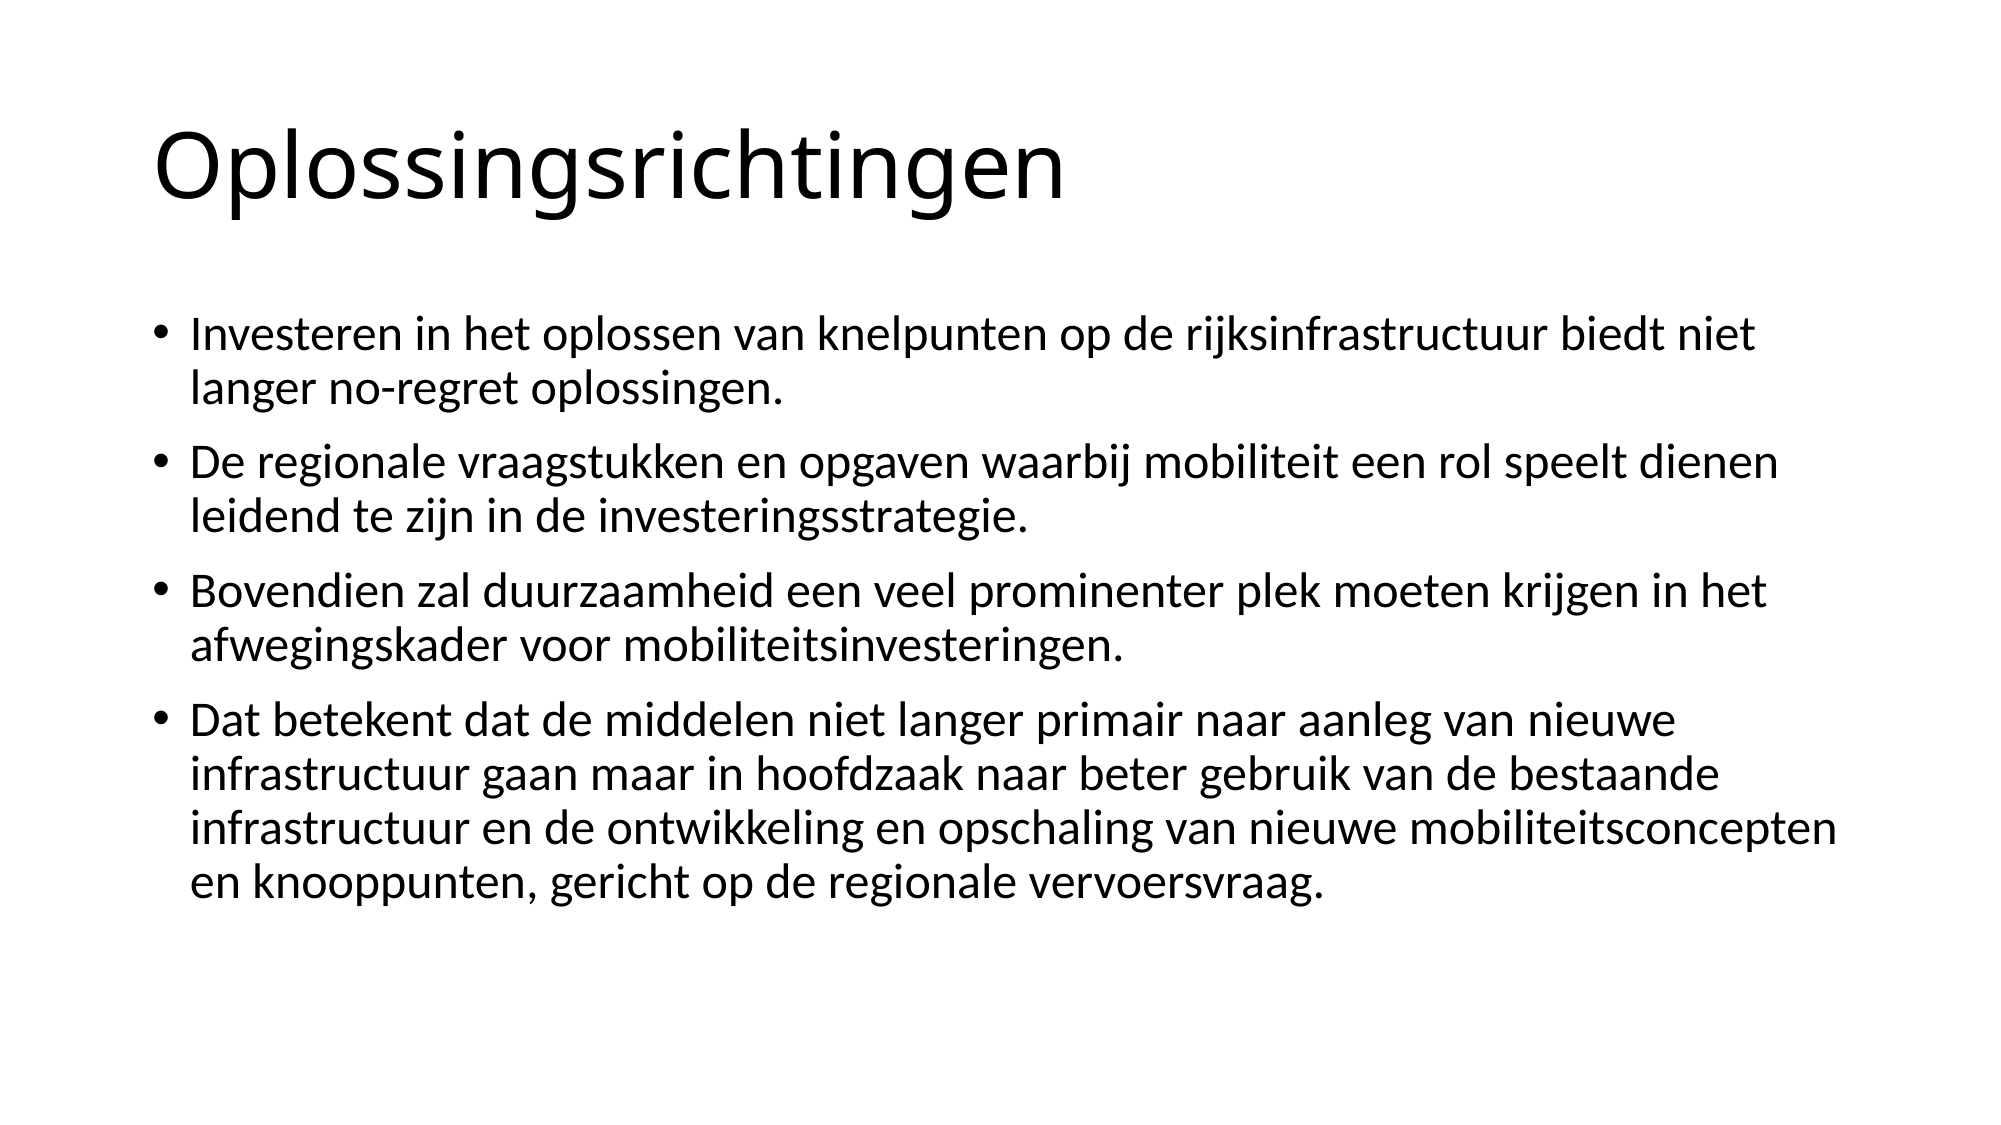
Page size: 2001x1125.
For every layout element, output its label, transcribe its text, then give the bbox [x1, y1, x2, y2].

list Investeren in het oplossen van knelpunten op de rijksinfrastructuur biedt niet langer no-regret­ oplossingen. De regionale vraagstukken en opgaven waarbij mobiliteit een rol speelt dienen leidend te zijn in de investeringsstrategie. Bovendien zal duurzaamheid een veel prominenter plek moeten krijgen in het afwegingskader voor mobiliteitsinvesteringen. Dat betekent dat de middelen niet langer primair naar aanleg van nieuwe infrastructuur gaan maar in hoofdzaak naar beter gebruik van de bestaande infrastructuur en de ontwikkeling en opschaling van nieuwe mobiliteitsconcepten en knooppunten, gericht op de regionale vervoersvraag. [137, 299, 1863, 1014]
title Oplossingsrichtingen [137, 59, 1863, 278]
